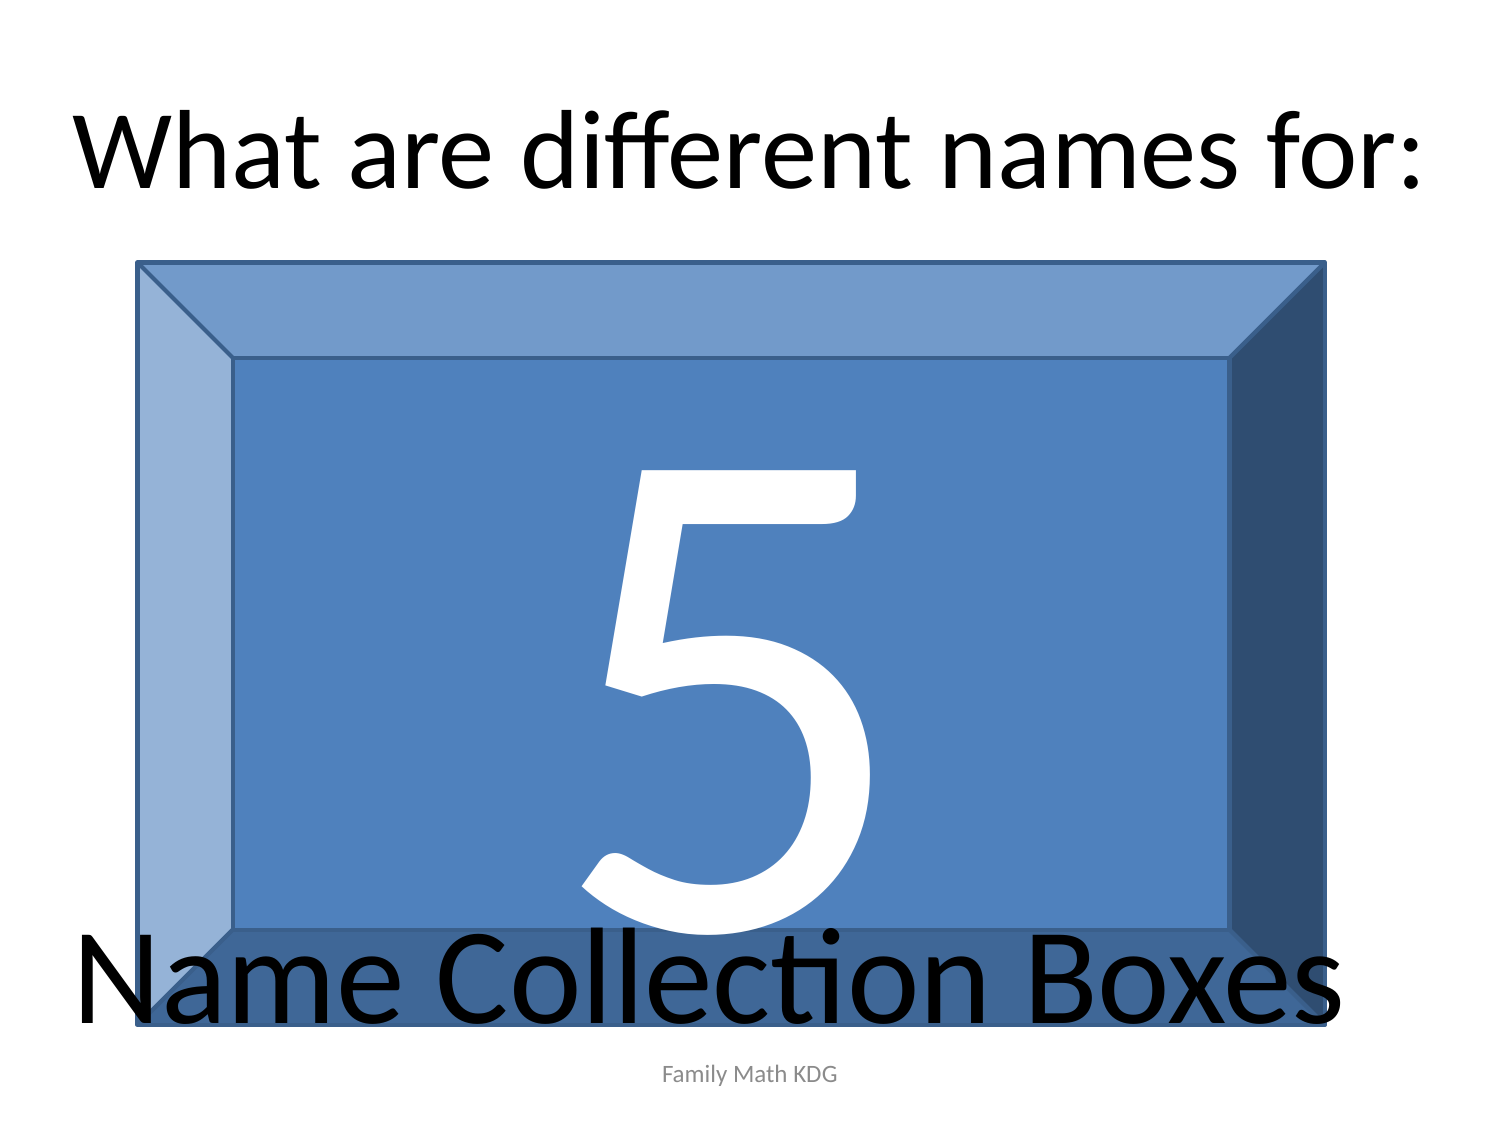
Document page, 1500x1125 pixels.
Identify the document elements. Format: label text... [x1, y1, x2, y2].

title Name Collection Boxes [49, 874, 1401, 1063]
text_box 5 [135, 260, 1327, 874]
footer Family Math KDG [512, 1042, 988, 1103]
text_box What are different names for: [0, 50, 1500, 238]
